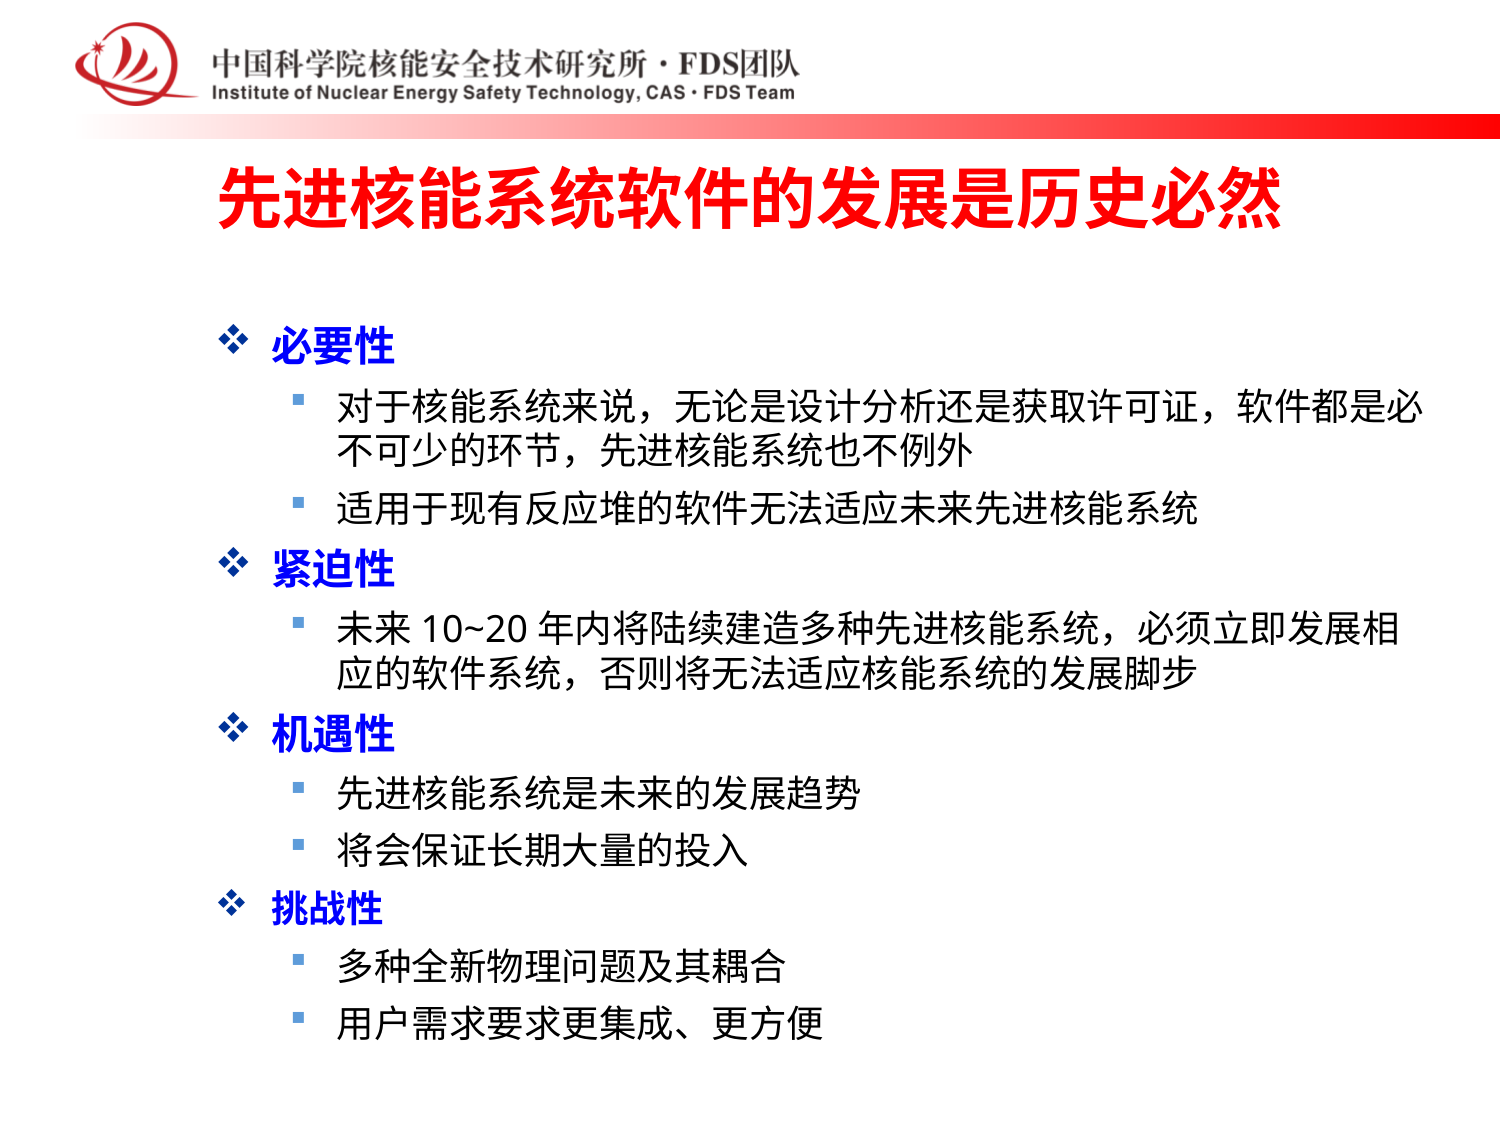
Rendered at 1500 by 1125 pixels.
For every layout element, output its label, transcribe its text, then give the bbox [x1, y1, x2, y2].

picture [75, 22, 800, 106]
list 必要性 对于核能系统来说，无论是设计分析还是获取许可证，软件都是必不可少的环节，先进核能系统也不例外 适用于现有反应堆的软件无法适应未来先进核能系统 紧迫性 未来10~20年内将陆续建造多种先进核能系统，必须立即发展相应的软件系统，否则将无法适应核能系统的发展脚步 机遇性 先进核能系统是未来的发展趋势 将会保证长期大量的投入 挑战性 多种全新物理问题及其耦合 用户需求要求更集成、更方便 [200, 312, 1449, 1057]
title 先进核能系统软件的发展是历史必然 [75, 149, 1425, 263]
